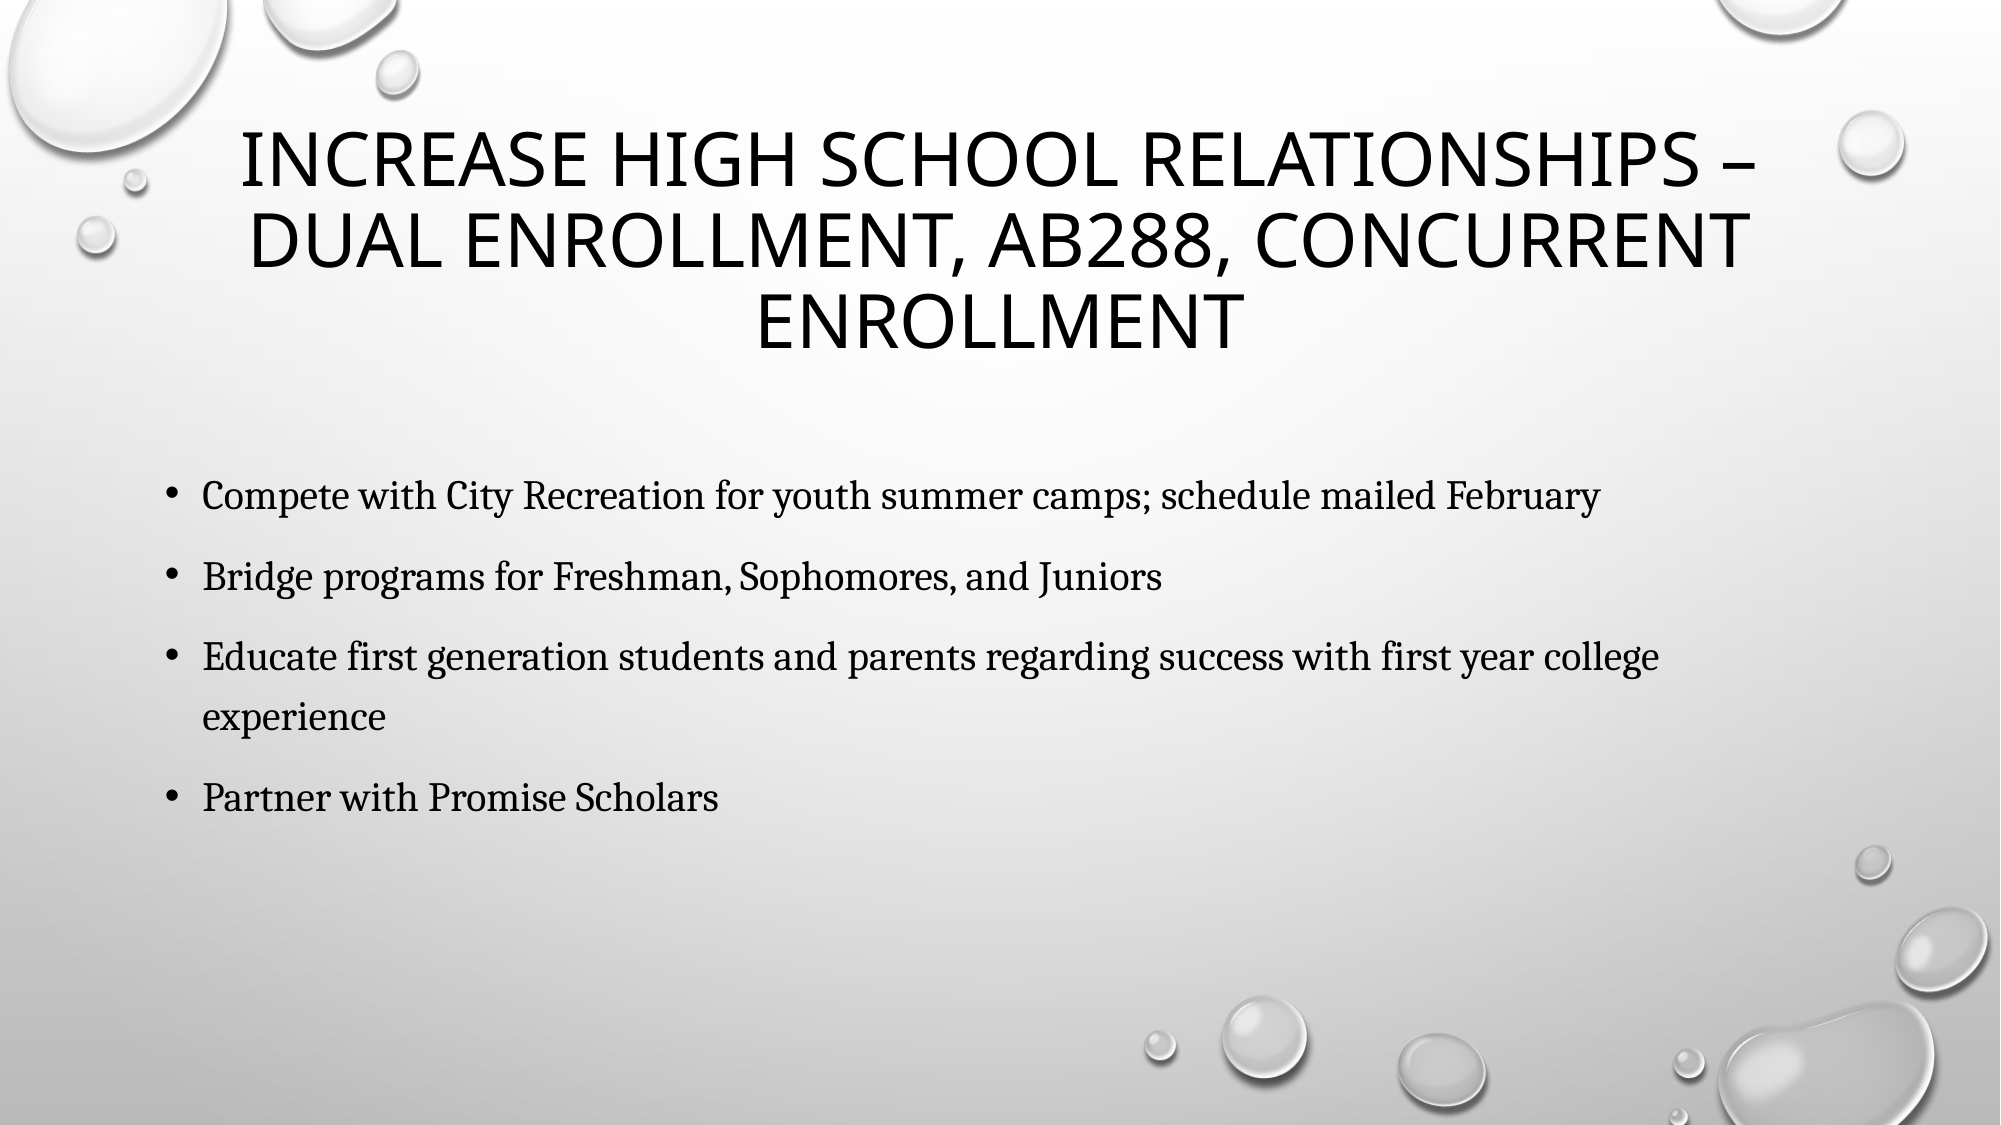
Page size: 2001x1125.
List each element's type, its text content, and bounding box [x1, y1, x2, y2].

list Compete with City Recreation for youth summer camps; schedule mailed February Bridge programs for Freshman, Sophomores, and Juniors Educate first generation students and parents regarding success with first year college experience Partner with Promise Scholars [149, 450, 1850, 950]
title Increase High School relationships – dual enrollment, AB288, concurrent enrollment [149, 126, 1851, 450]
picture [0, 0, 2000, 1125]
